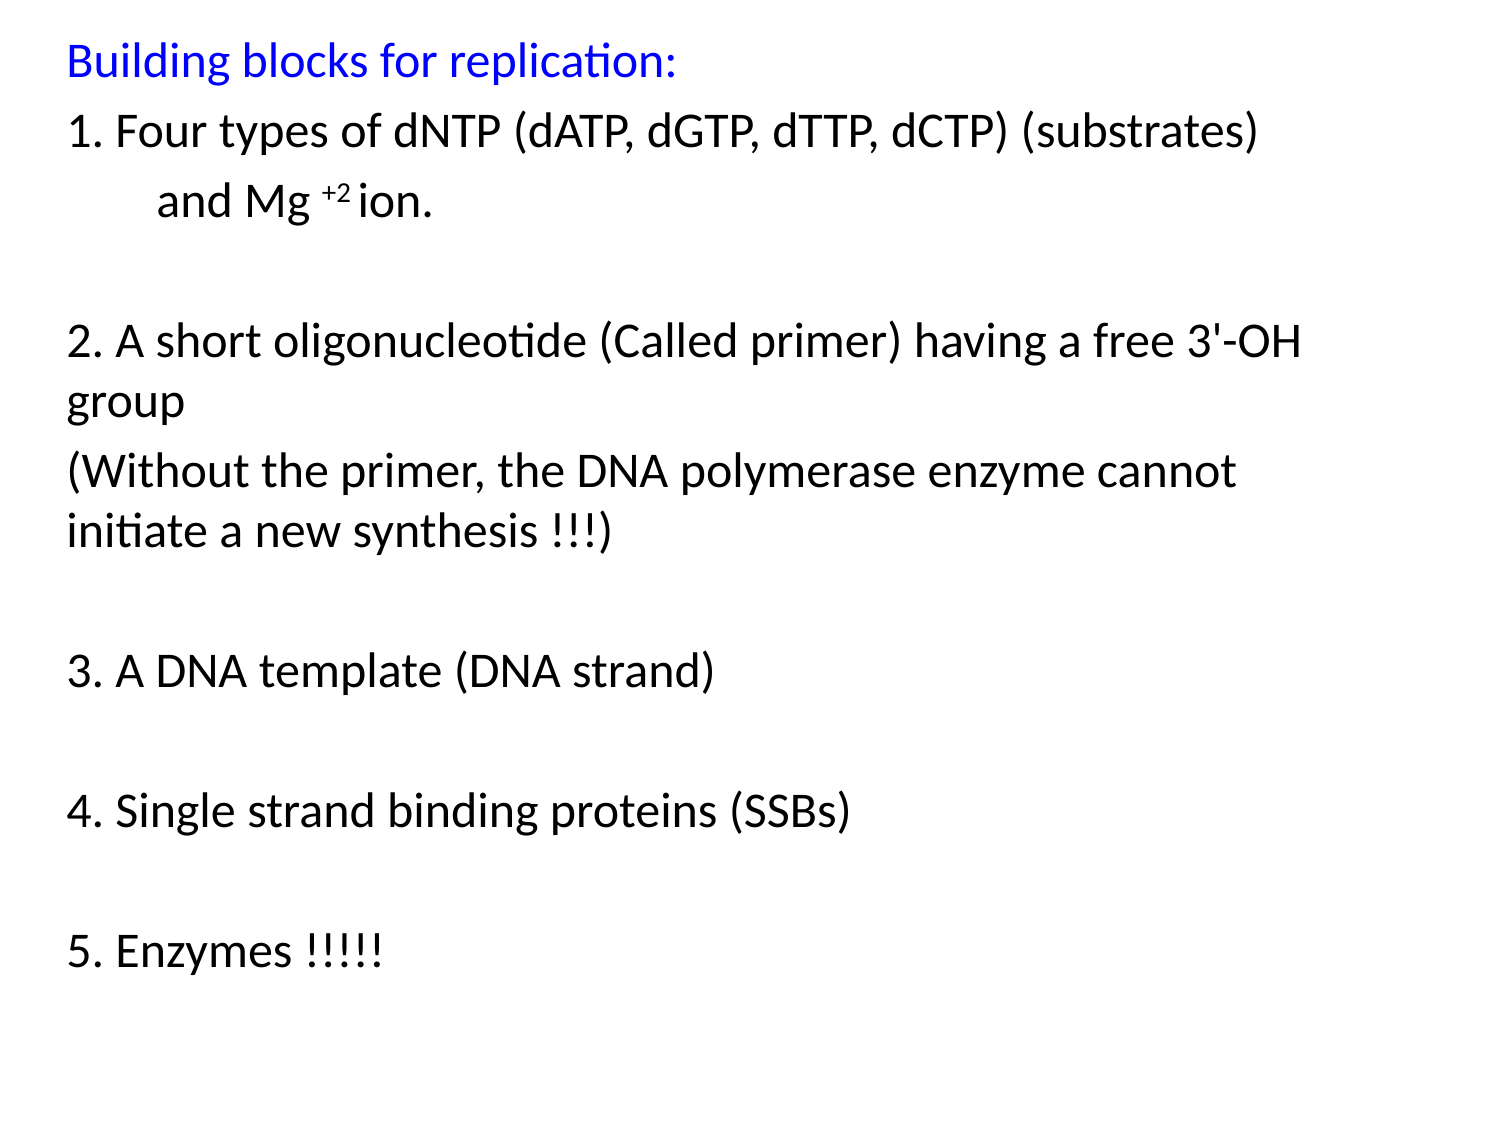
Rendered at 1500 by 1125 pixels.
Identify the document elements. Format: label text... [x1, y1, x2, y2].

list Building blocks for replication: 1. Four types of dNTP (dATP, dGTP, dTTP, dCTP) (substrates) and Mg +2 ion. 2. A short oligonucleotide (Called primer) having a free 3'-OH group (Without the primer, the DNA polymerase enzyme cannot initiate a new synthesis !!!) 3. A DNA template (DNA strand) 4. Single strand binding proteins (SSBs) 5. Enzymes !!!!! [51, 20, 1402, 1099]
